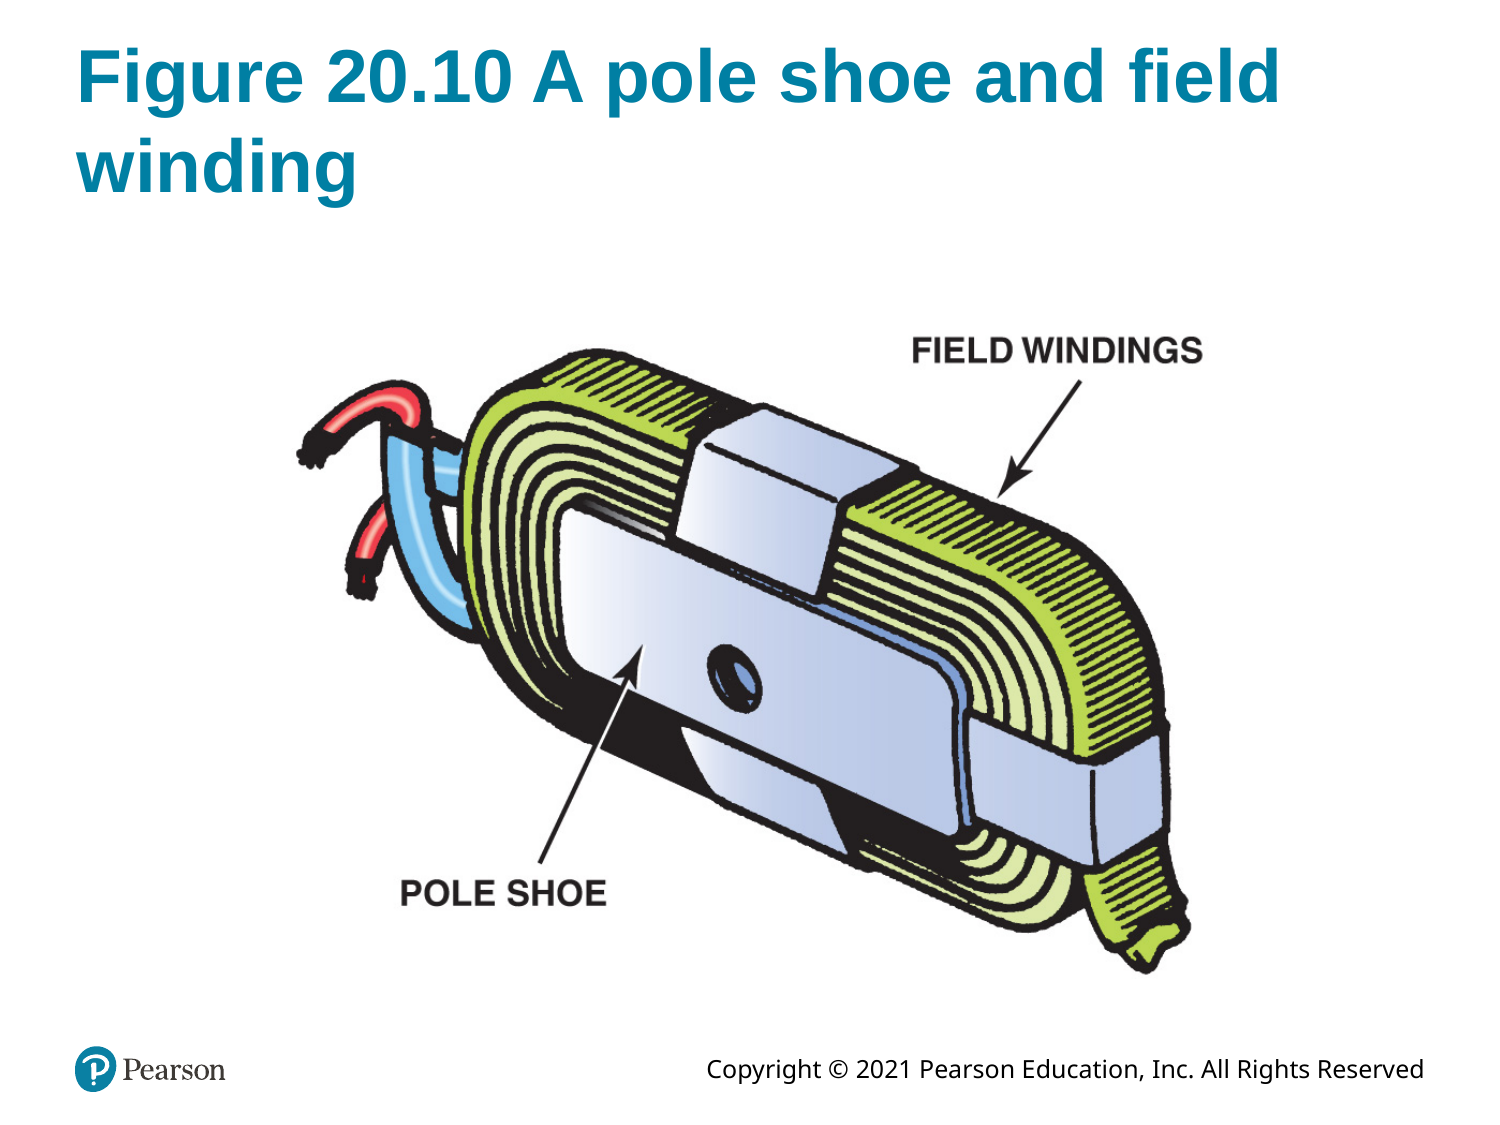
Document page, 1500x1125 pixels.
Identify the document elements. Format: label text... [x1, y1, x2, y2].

title Figure 20.10 A pole shoe and field winding [76, 19, 1423, 208]
picture [290, 326, 1210, 980]
